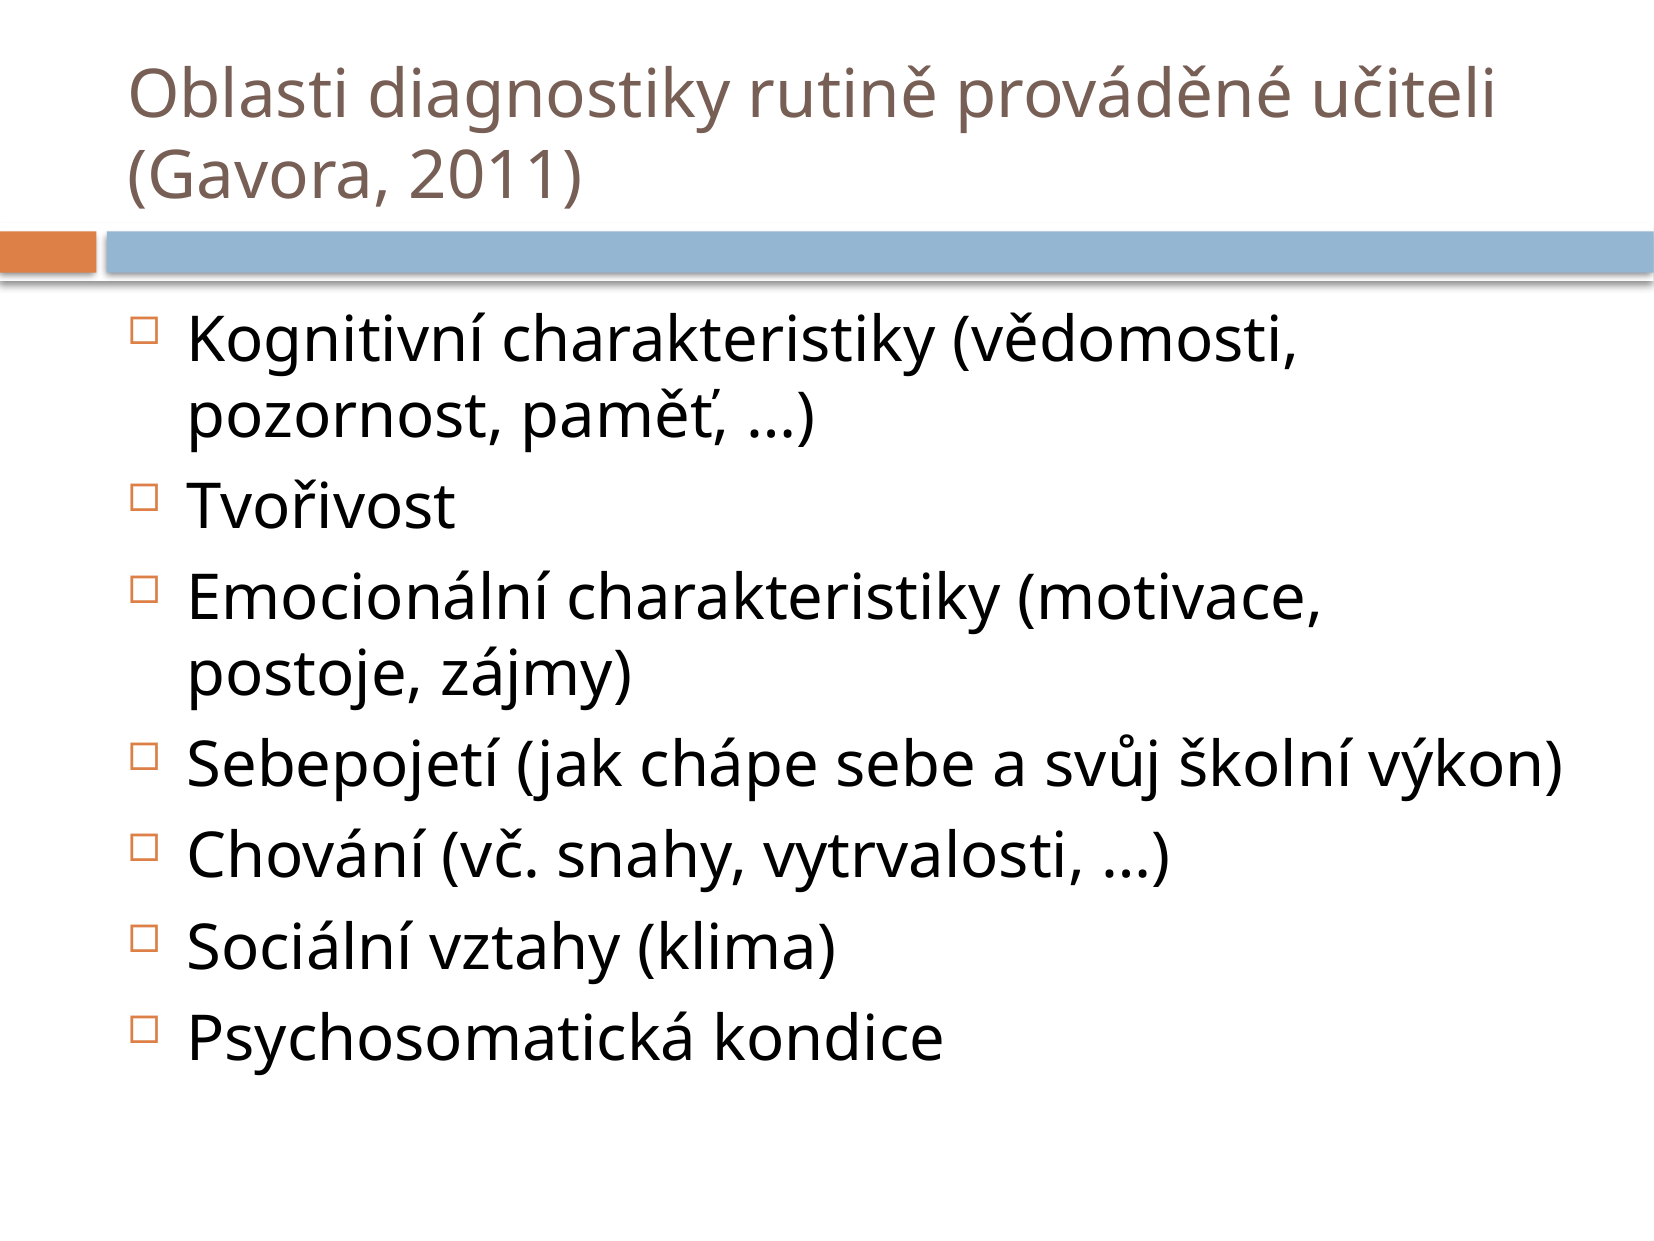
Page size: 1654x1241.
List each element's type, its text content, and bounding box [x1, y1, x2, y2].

list Kognitivní charakteristiky (vědomosti, pozornost, paměť, …) Tvořivost Emocionální charakteristiky (motivace, postoje, zájmy) Sebepojetí (jak chápe sebe a svůj školní výkon) Chování (vč. snahy, vytrvalosti, …) Sociální vztahy (klima) Psychosomatická kondice [110, 289, 1586, 1103]
title Oblasti diagnostiky rutině prováděné učiteli (Gavora, 2011) [110, 41, 1586, 221]
